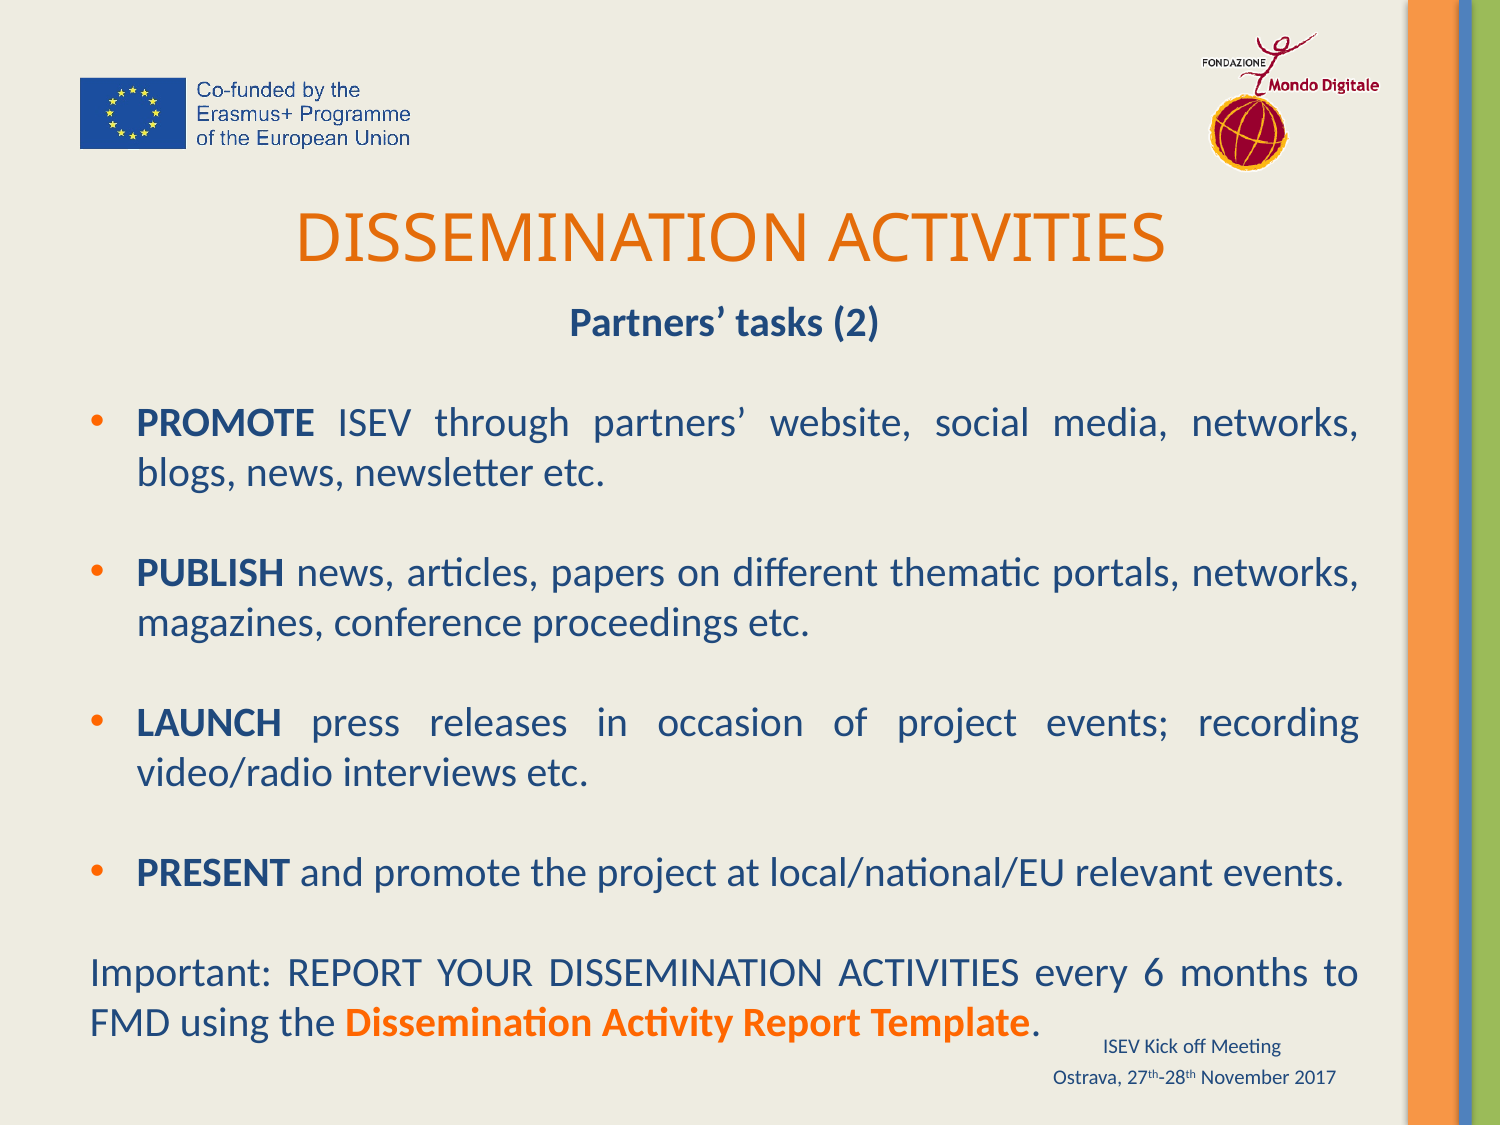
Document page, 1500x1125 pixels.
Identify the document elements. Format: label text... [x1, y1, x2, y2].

picture [1187, 0, 1393, 205]
picture [62, 62, 547, 163]
text_box ISEV Kick off Meeting Ostrava, 27th-28th November 2017 [1012, 1024, 1377, 1096]
text_box Partners’ tasks (2) PROMOTE ISEV through partners’ website, social media, networks, blogs, news, newsletter etc. PUBLISH news, articles, papers on different thematic portals, networks, magazines, conference proceedings etc. LAUNCH press releases in occasion of project events; recording video/radio interviews etc. PRESENT and promote the project at local/national/EU relevant events. Important: REPORT YOUR DISSEMINATION ACTIVITIES every 6 months to FMD using the Dissemination Activity Report Template. [74, 287, 1375, 1098]
text_box DISSEMINATION ACTIVITIES [112, 187, 1350, 283]
